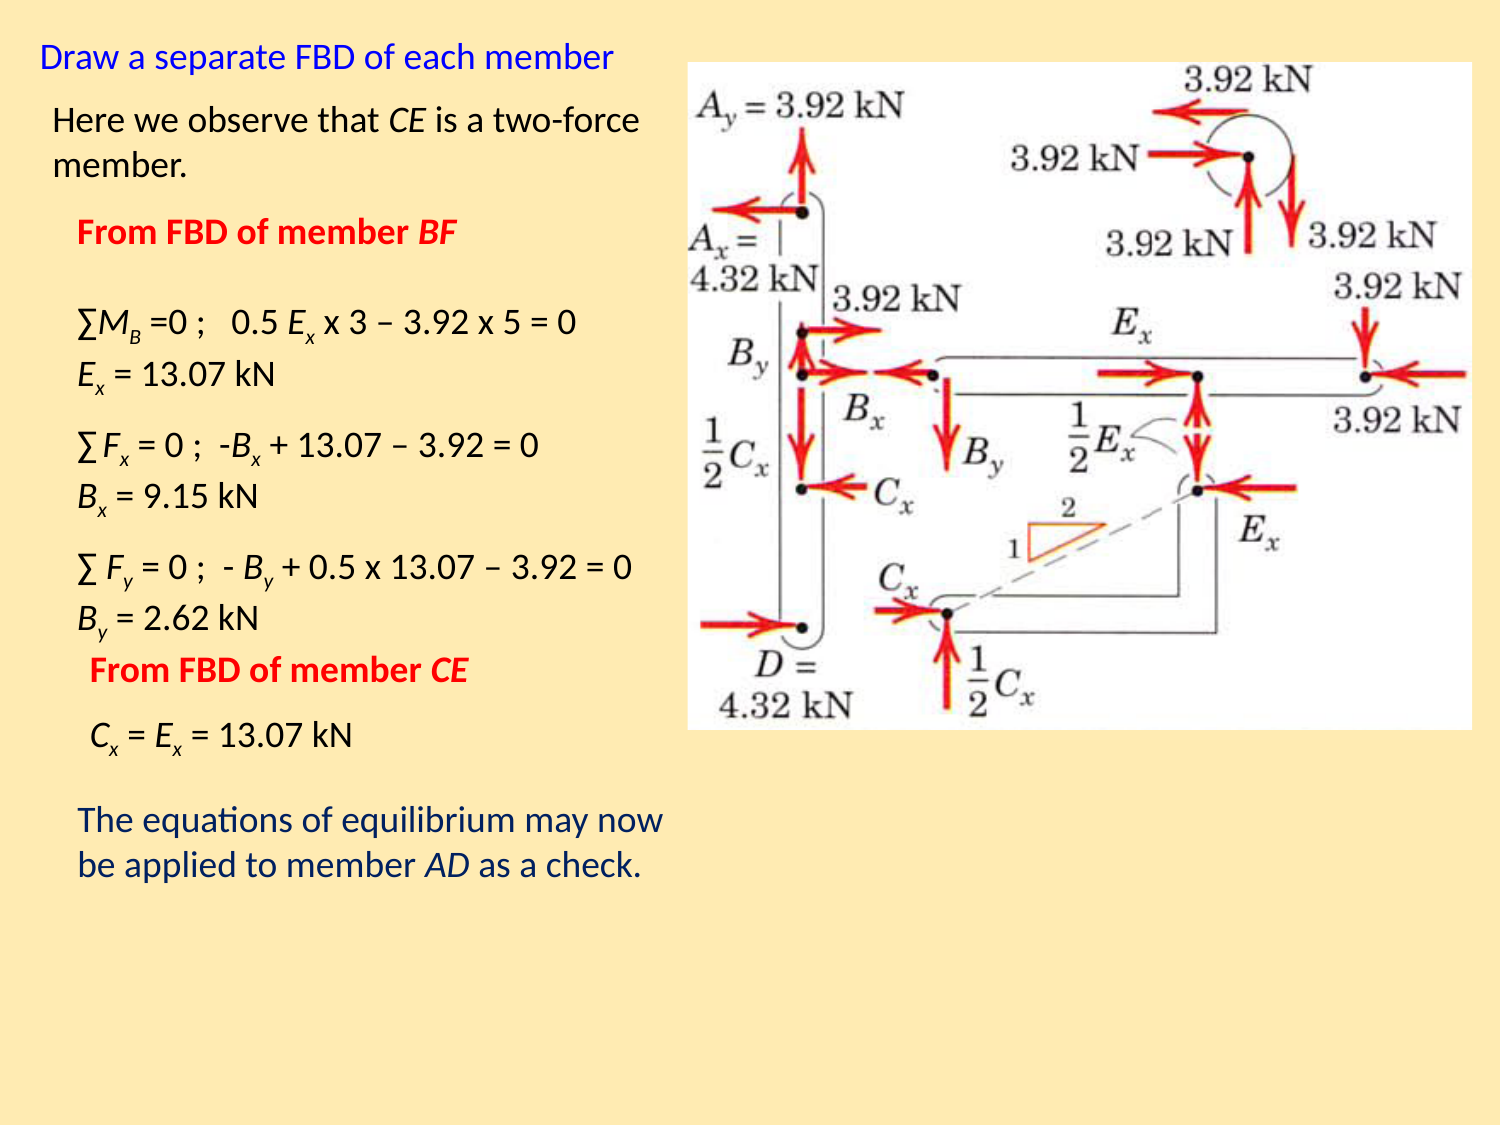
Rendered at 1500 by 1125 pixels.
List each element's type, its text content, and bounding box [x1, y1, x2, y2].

text_box The equations of equilibrium may now be applied to member AD as a check. [62, 787, 700, 893]
text_box From FBD of member CE Cx = Ex = 13.07 kN [75, 637, 650, 769]
text_box Here we observe that CE is a two-force member. [37, 87, 663, 193]
text_box Draw a separate FBD of each member [24, 24, 675, 85]
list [687, 62, 1473, 730]
text_box From FBD of member BF ∑MB =0 ; 0.5 Ex x 3 – 3.92 x 5 = 0 Ex = 13.07 kN ∑ Fx = 0 ; -Bx + 13.07 – 3.92 = 0 Bx = 9.15 kN ∑ Fy = 0 ; - By + 0.5 x 13.07 – 3.92 = 0 By = 2.62 kN [62, 199, 663, 652]
